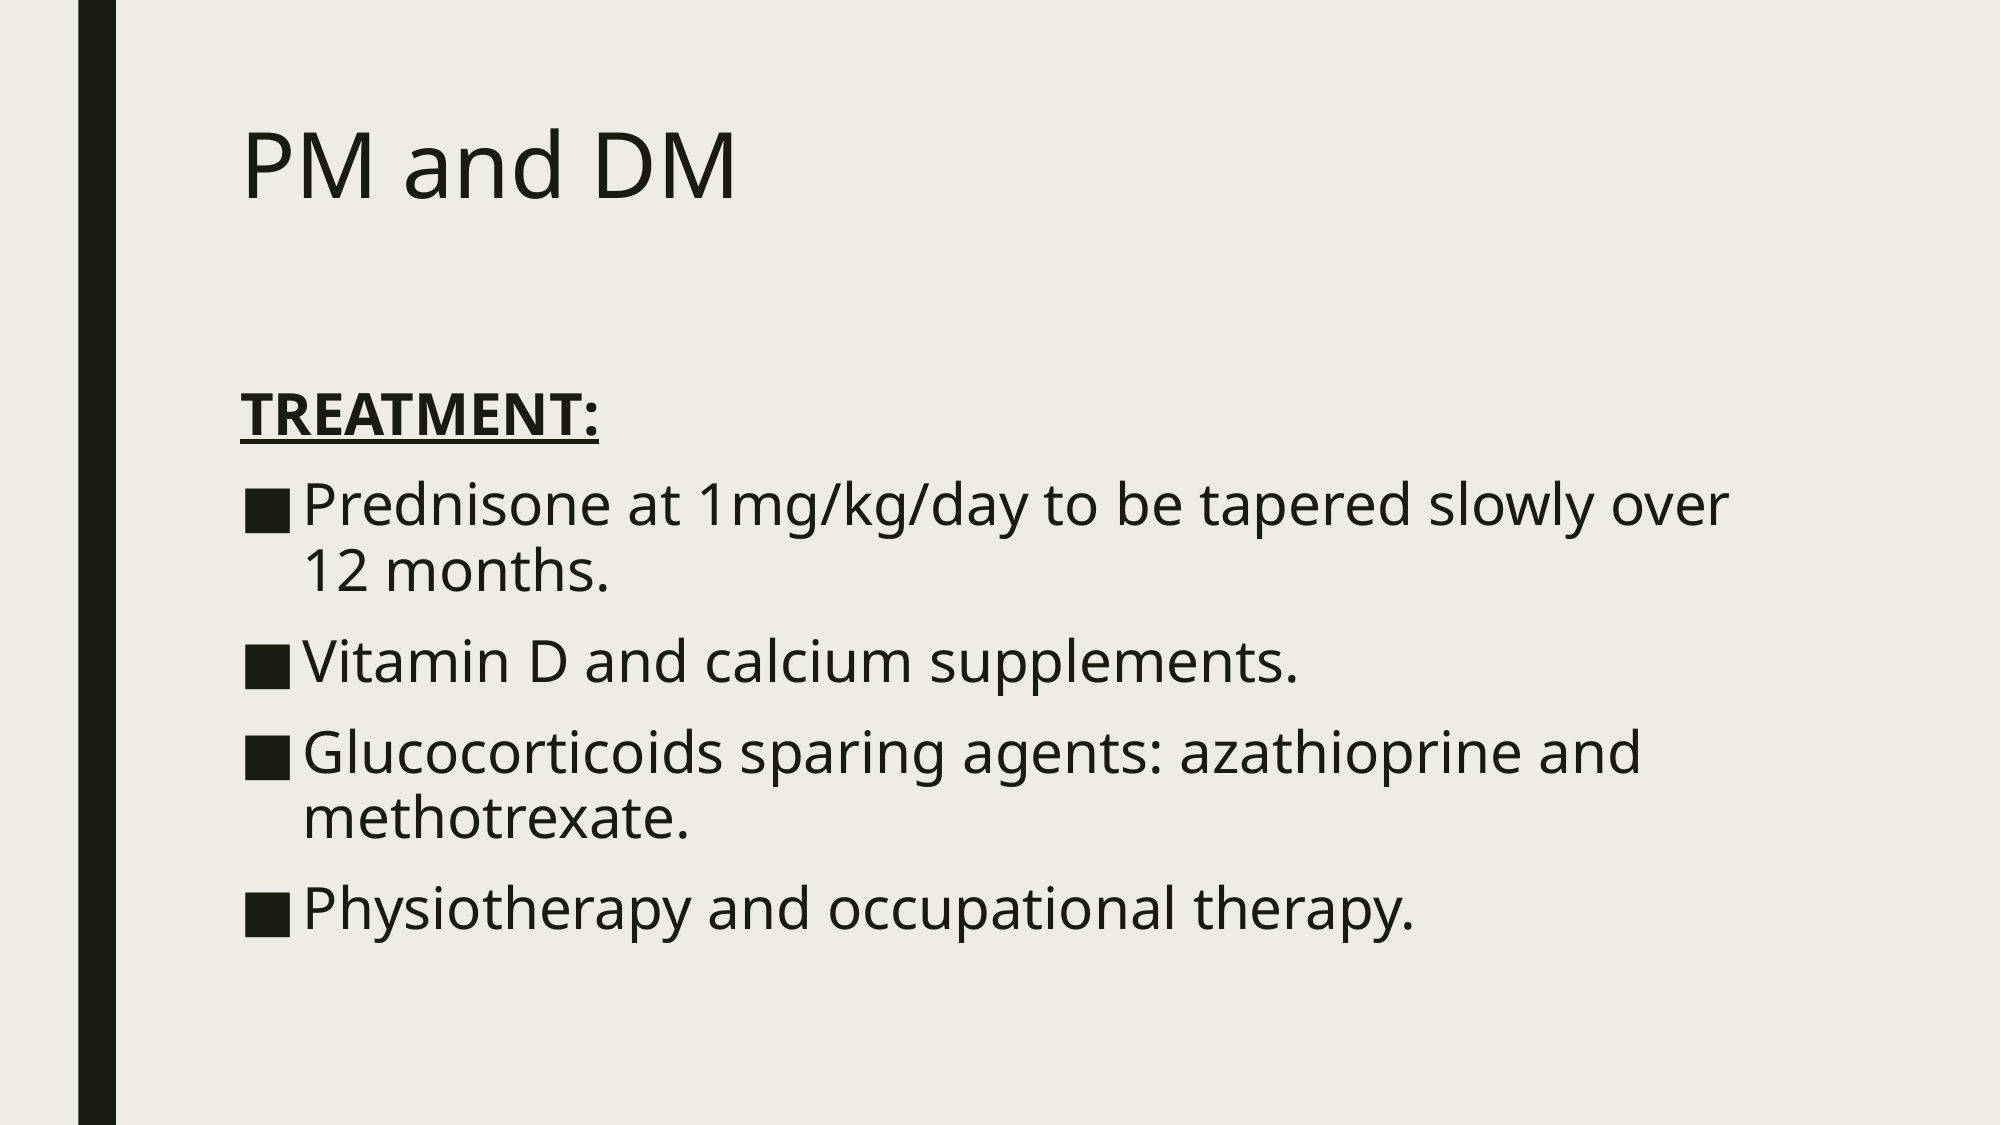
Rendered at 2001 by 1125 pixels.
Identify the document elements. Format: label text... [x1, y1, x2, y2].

title PM and DM [225, 112, 1800, 357]
list TREATMENT: Prednisone at 1mg/kg/day to be tapered slowly over 12 months. Vitamin D and calcium supplements. Glucocorticoids sparing agents: azathioprine and methotrexate. Physiotherapy and occupational therapy. [225, 375, 1800, 963]
